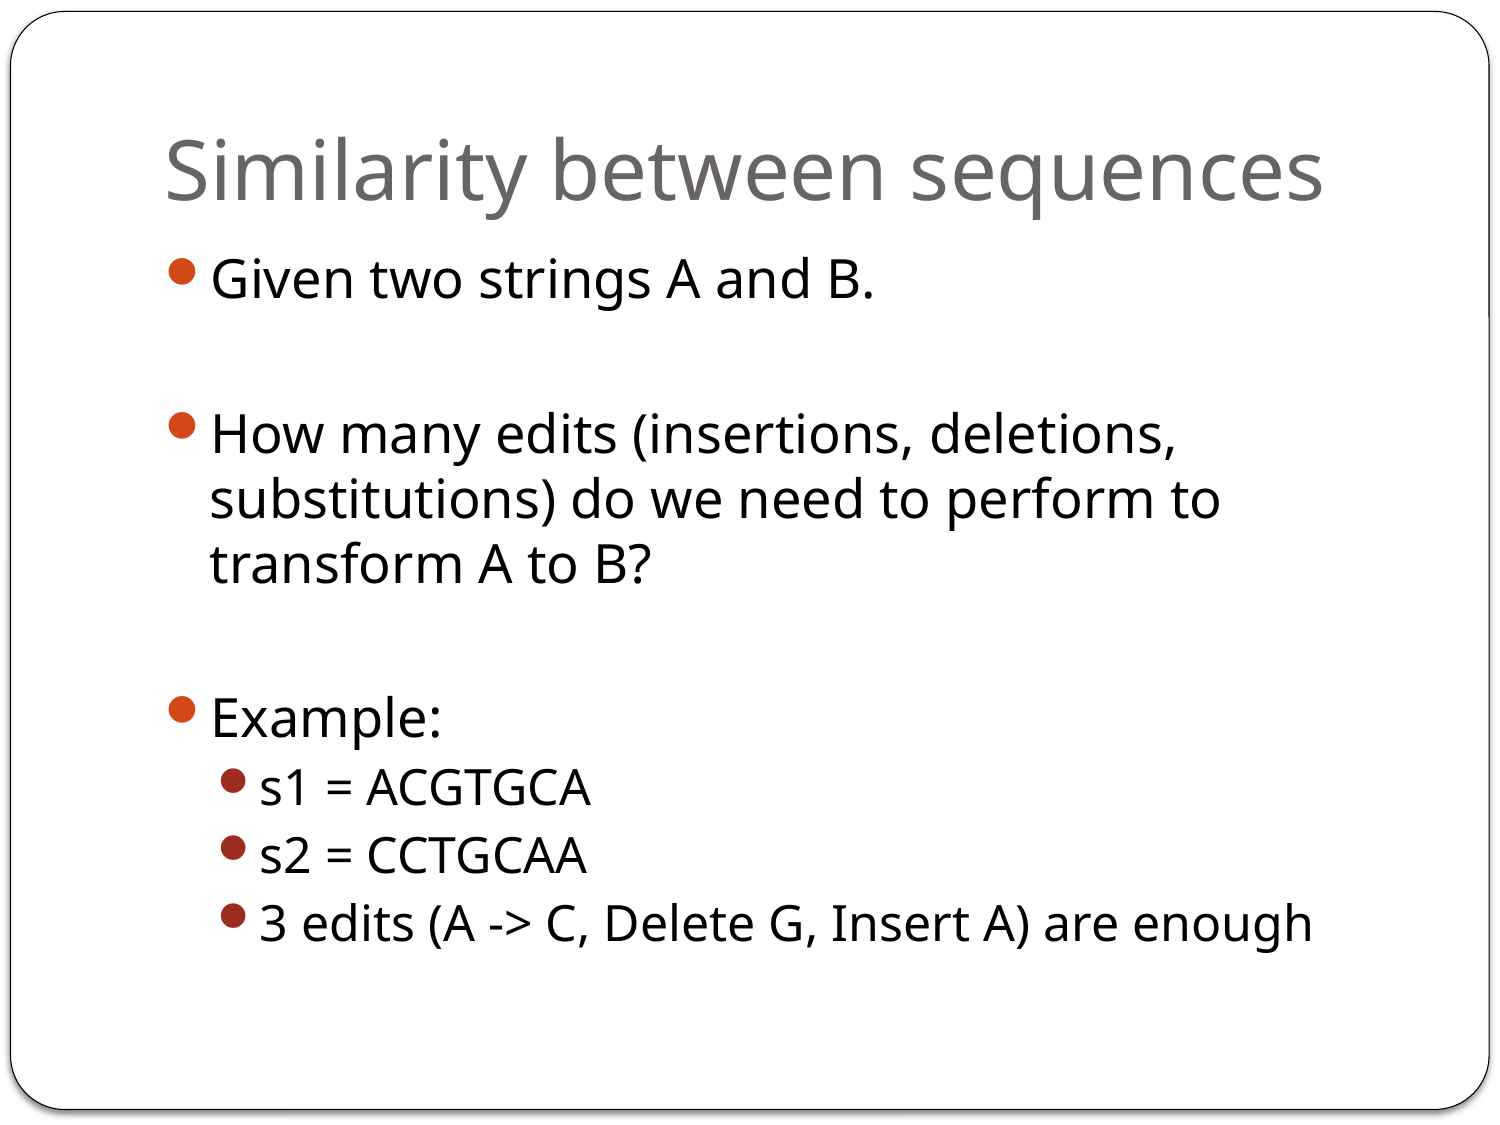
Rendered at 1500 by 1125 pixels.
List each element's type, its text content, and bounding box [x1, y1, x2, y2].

title Similarity between sequences [150, 45, 1425, 233]
list Given two strings A and B. How many edits (insertions, deletions, substitutions) do we need to perform to transform A to B? Example: s1 = ACGTGCA s2 = CCTGCAA 3 edits (A -> C, Delete G, Insert A) are enough [150, 237, 1425, 988]
